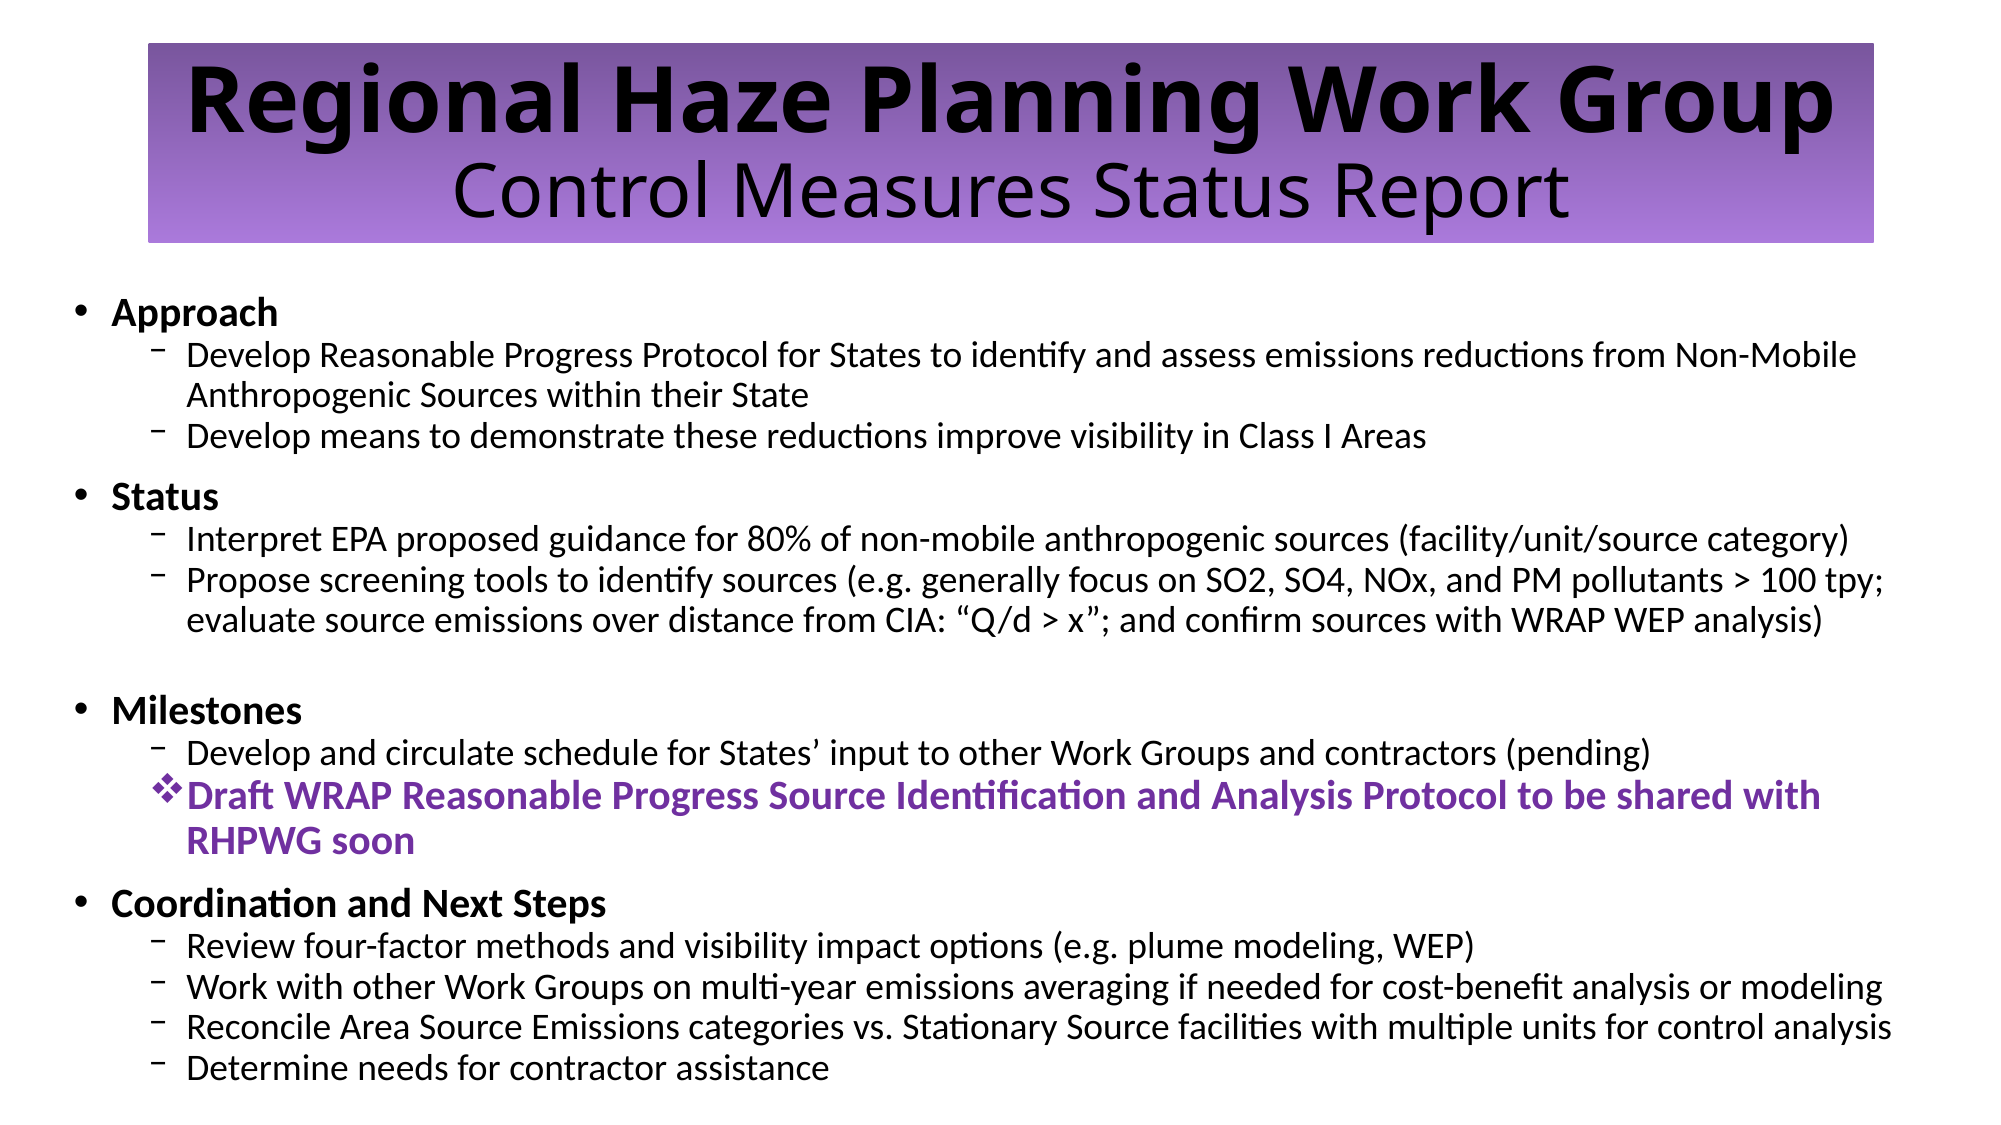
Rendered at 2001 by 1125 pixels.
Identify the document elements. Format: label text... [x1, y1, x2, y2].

title Regional Haze Planning Work Group Control Measures Status Report [148, 43, 1874, 243]
list Approach Develop Reasonable Progress Protocol for States to identify and assess emissions reductions from Non-Mobile Anthropogenic Sources within their State Develop means to demonstrate these reductions improve visibility in Class I Areas Status Interpret EPA proposed guidance for 80% of non-mobile anthropogenic sources (facility/unit/source category) Propose screening tools to identify sources (e.g. generally focus on SO2, SO4, NOx, and PM pollutants > 100 tpy; evaluate source emissions over distance from CIA: “Q/d > x”; and confirm sources with WRAP WEP analysis) Milestones Develop and circulate schedule for States’ input to other Work Groups and contractors (pending) Draft WRAP Reasonable Progress Source Identification and Analysis Protocol to be shared with RHPWG soon Coordination and Next Steps Review four-factor methods and visibility impact options (e.g. plume modeling, WEP) Work with other Work Groups on multi-year emissions averaging if needed for cost-benefit analysis or modeling Reconcile Area Source Emissions categories vs. Stationary Source facilities with multiple units for control analysis Determine needs for contractor assistance [58, 282, 1947, 1099]
